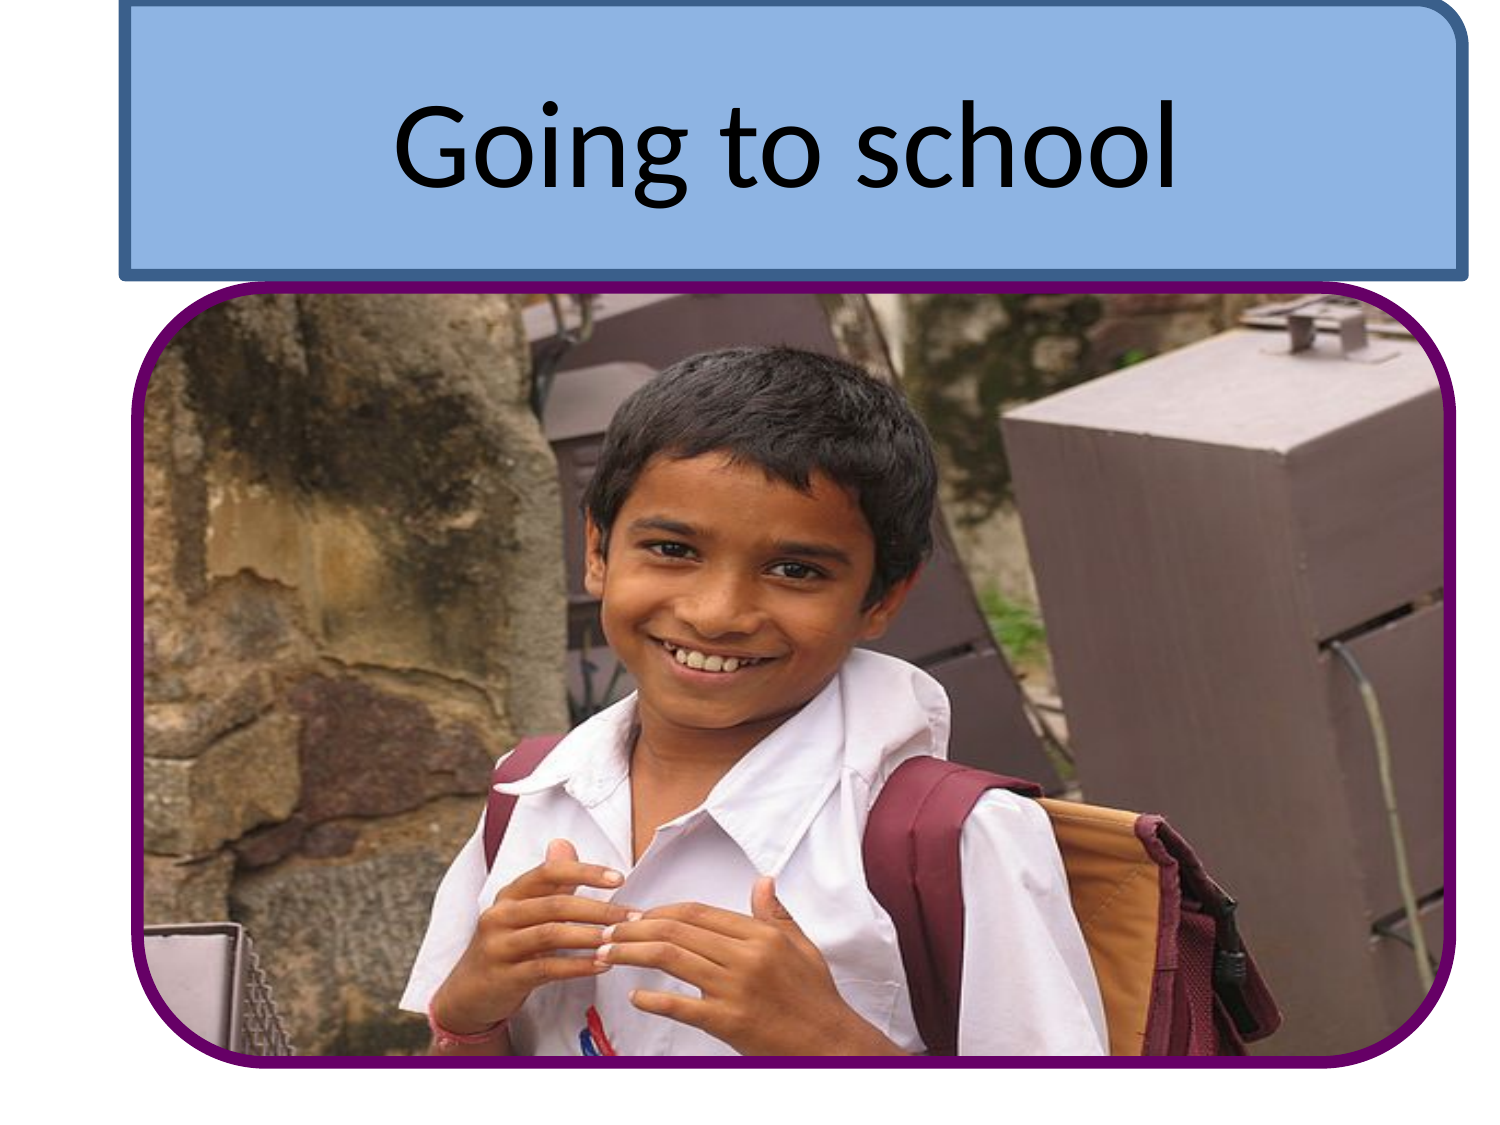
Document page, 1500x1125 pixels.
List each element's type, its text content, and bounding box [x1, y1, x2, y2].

text_box [135, 285, 1453, 1065]
text_box Going to school [122, 0, 1465, 278]
